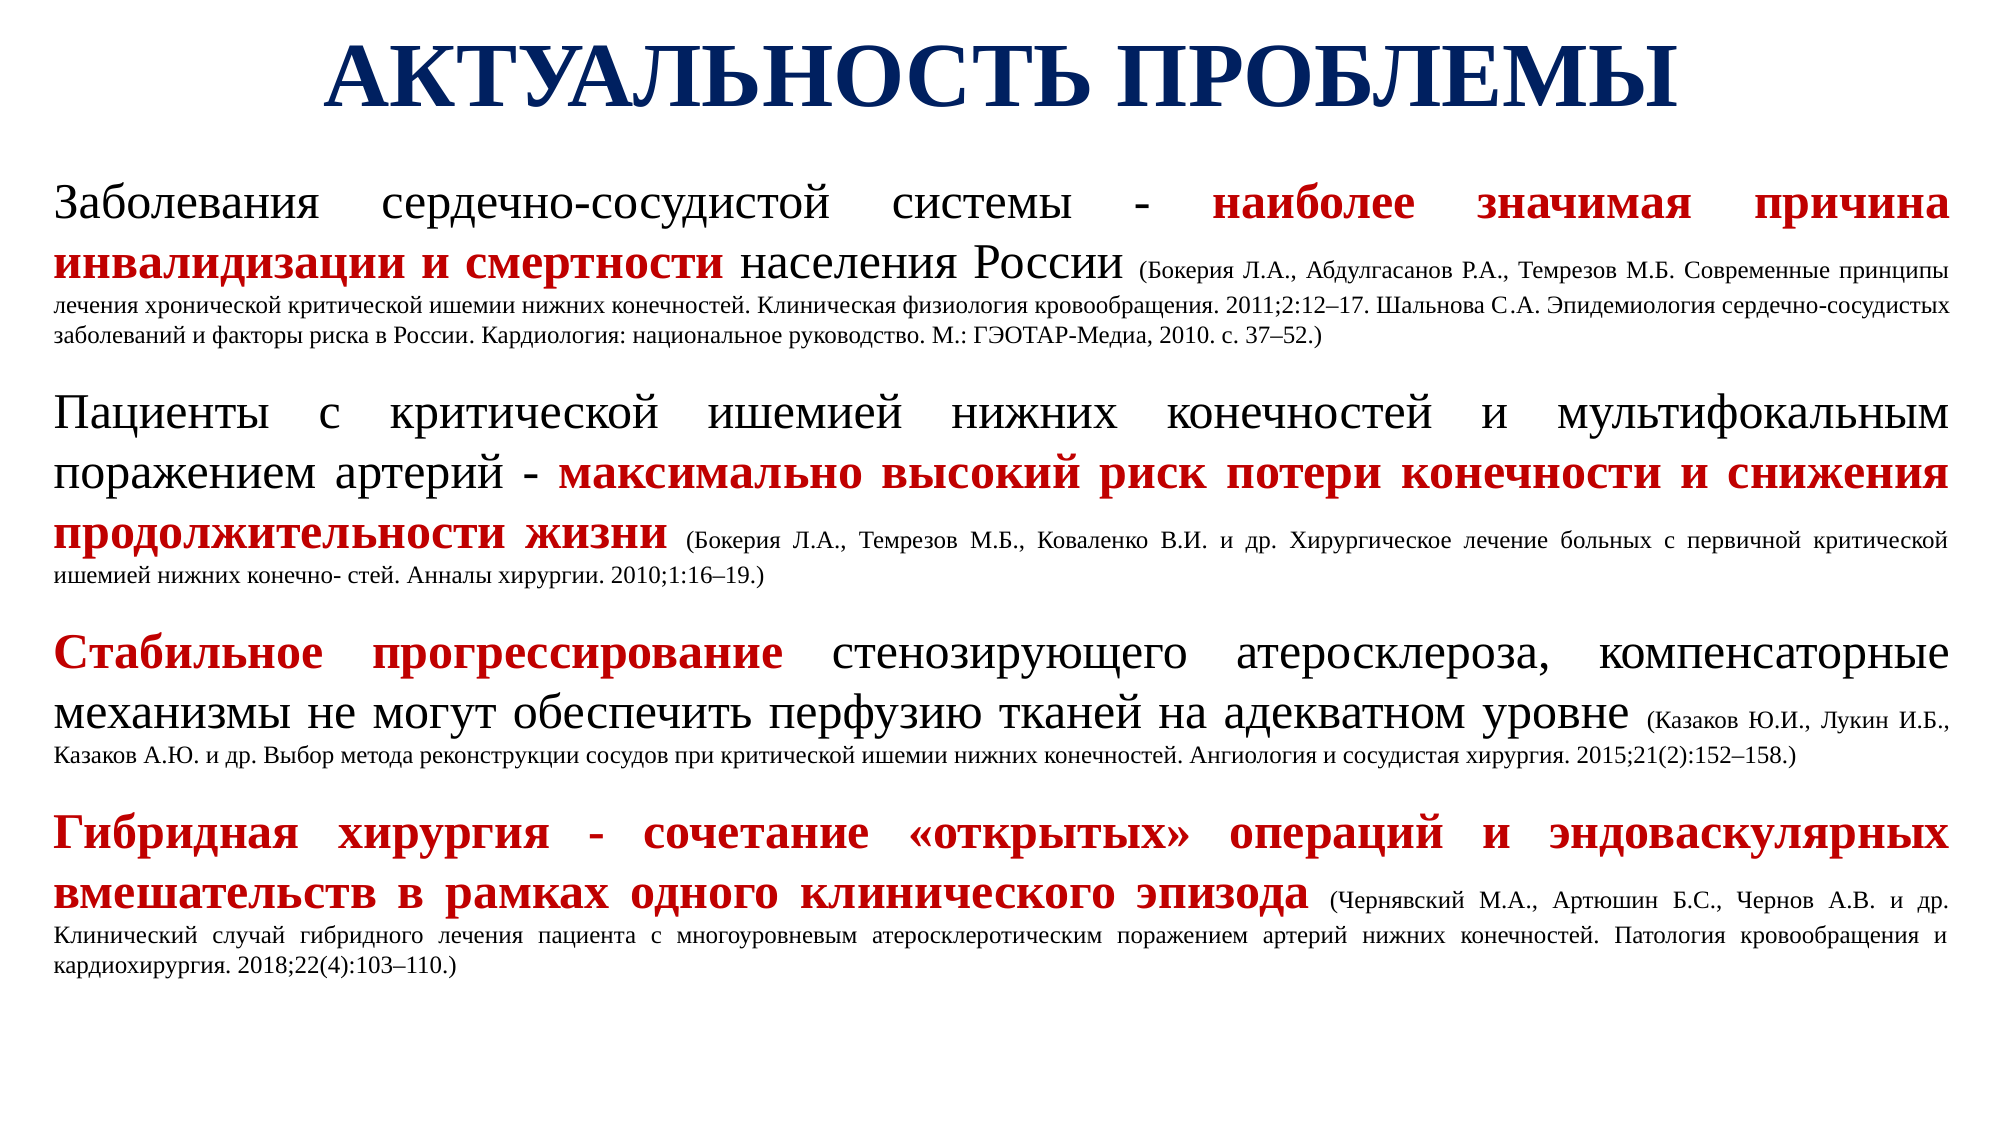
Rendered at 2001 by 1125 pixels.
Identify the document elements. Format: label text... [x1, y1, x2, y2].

text_box Заболевания сердечно-сосудистой системы - наиболее значимая причина инвалидизации и смертности населения России (Бокерия Л.А., Абдулгасанов Р.А., Темрезов М.Б. Современные принципы лечения хронической критической ишемии нижних конечностей. Клиническая физиология кровообращения. 2011;2:12–17. Шальнова С.А. Эпидемиология сердечно-сосудистых заболеваний и факторы риска в России. Кардиология: национальное руководство. М.: ГЭОТАР-Медиа, 2010. c. 37–52.) Пациенты с критической ишемией нижних конечностей и мультифокальным поражением артерий - максимально высокий риск потери конечности и снижения продолжительности жизни (Бокерия Л.А., Темрезов М.Б., Коваленко В.И. и др. Хирургическое лечение больных с первичной критической ишемией нижних конечно- стей. Анналы хирургии. 2010;1:16–19.) Стабильное прогрессирование стенозирующего атеросклероза, компенсаторные механизмы не могут обеспечить перфузию тканей на адекватном уровне (Казаков Ю.И., Лукин И.Б., Казаков А.Ю. и др. Выбор метода реконструкции сосудов при критической ишемии нижних конечностей. Ангиология и сосудистая хирургия. 2015;21(2):152–158.) Гибридная хирургия - сочетание «открытых» операций и эндоваскулярных вмешательств в рамках одного клинического эпизода (Чернявский М.А., Артюшин Б.С., Чернов А.В. и др. Клинический случай гибридного лечения пациента с многоуровневым атеросклеротическим поражением артерий нижних конечностей. Патология кровообращения и кардиохирургия. 2018;22(4):103–110.) [38, 161, 1965, 1076]
text_box АКТУАЛЬНОСТЬ ПРОБЛЕМЫ [38, 7, 1965, 133]
